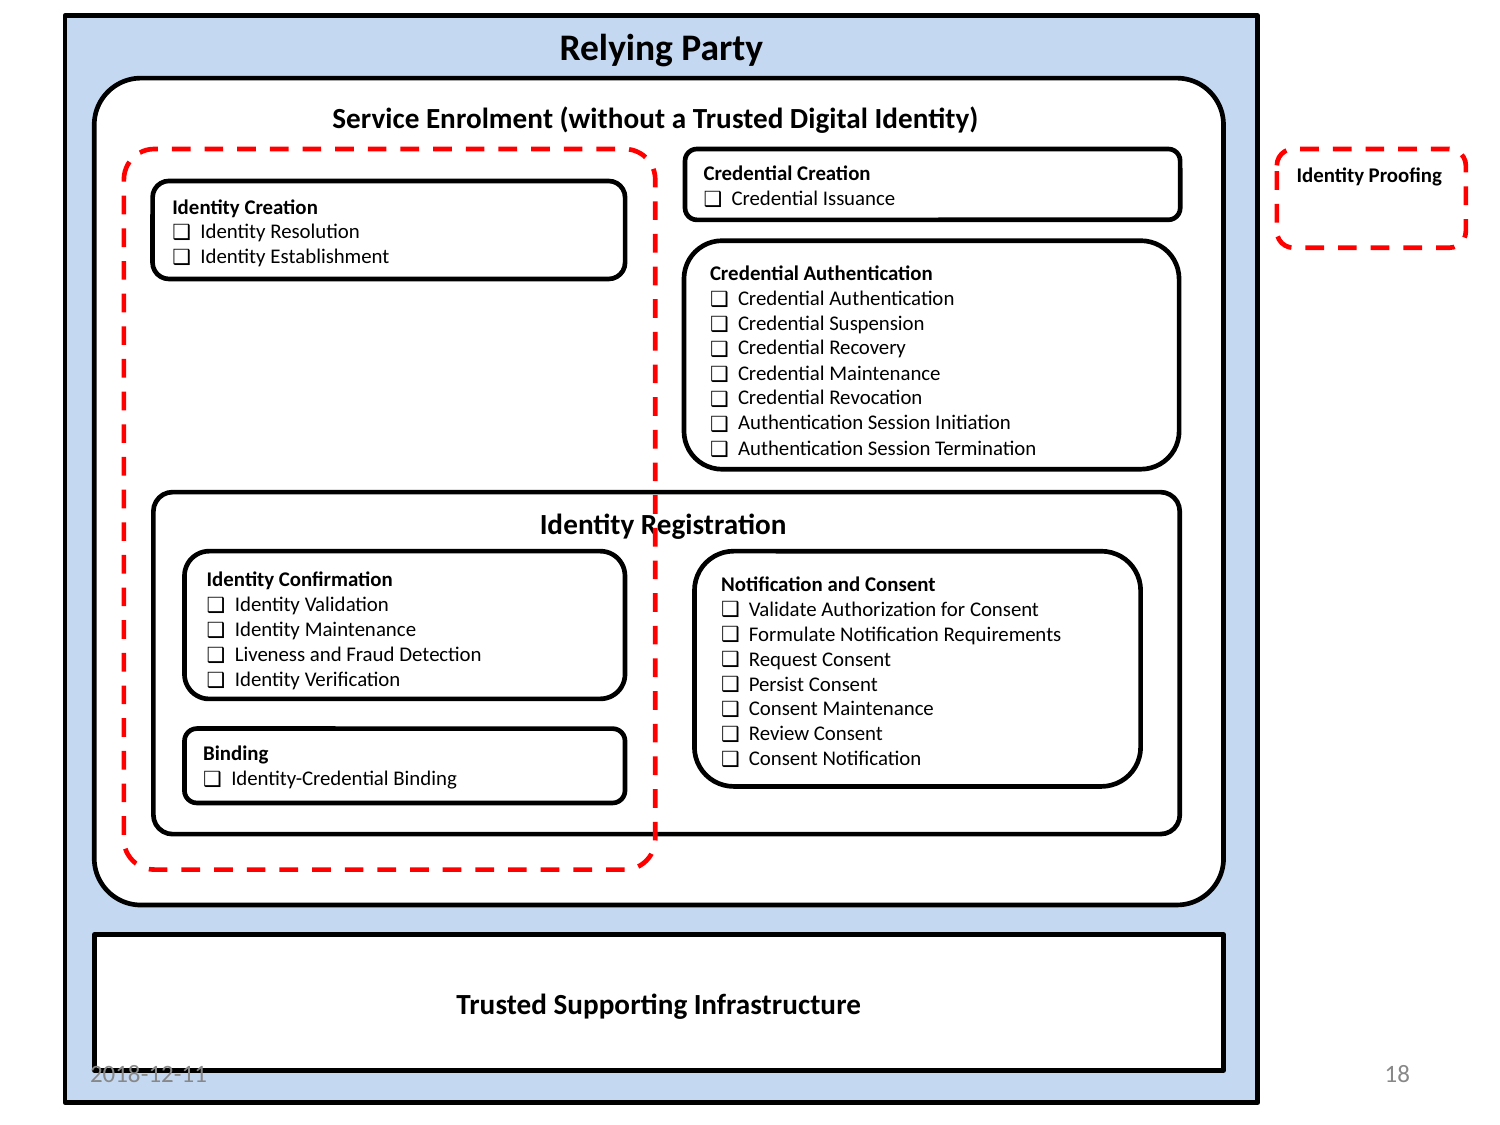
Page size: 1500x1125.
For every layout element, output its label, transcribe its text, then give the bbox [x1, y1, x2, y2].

text_box Relying Party [64, 15, 1258, 1103]
text_box Notification and Consent Validate Authorization for Consent Formulate Notification Requirements Request Consent Persist Consent Consent Maintenance Review Consent Consent Notification [694, 551, 1141, 787]
text_box Credential Authentication Credential Authentication Credential Suspension Credential Recovery Credential Maintenance Credential Revocation Authentication Session Initiation Authentication Session Termination [683, 240, 1180, 470]
text_box Identity Registration [656, 492, 1180, 835]
text_box [123, 148, 656, 870]
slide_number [75, 1042, 425, 1103]
text_box Binding Identity-Credential Binding [184, 728, 626, 803]
text_box Service Enrolment (without a Trusted Digital Identity) [94, 78, 1224, 906]
text_box Trusted Supporting Infrastructure [94, 934, 1224, 1071]
text_box Identity Proofing [1276, 148, 1466, 248]
text_box Credential Creation Credential Issuance [685, 148, 1181, 220]
slide_number 18 [1074, 1042, 1425, 1103]
